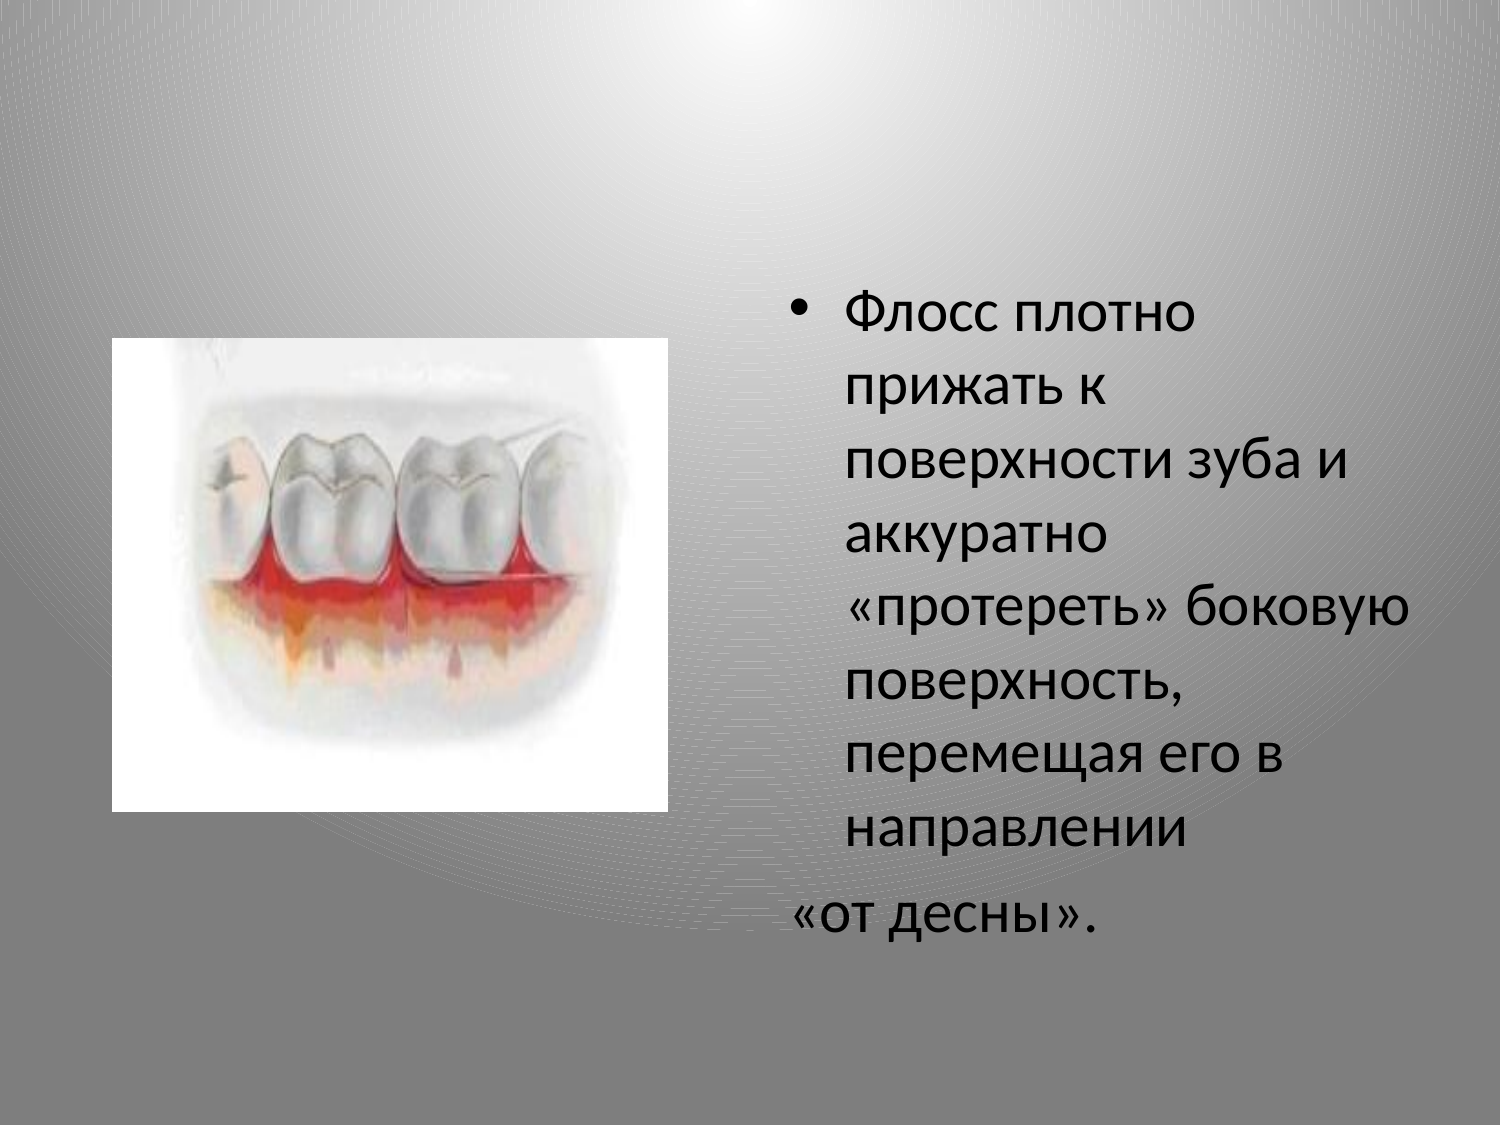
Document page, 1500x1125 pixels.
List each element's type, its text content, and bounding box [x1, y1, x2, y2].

list Флосс плотно прижать к поверхности зуба и аккуратно «протереть» боковую поверхность, перемещая его в направлении «от десны». [773, 262, 1436, 1005]
picture [111, 337, 668, 812]
